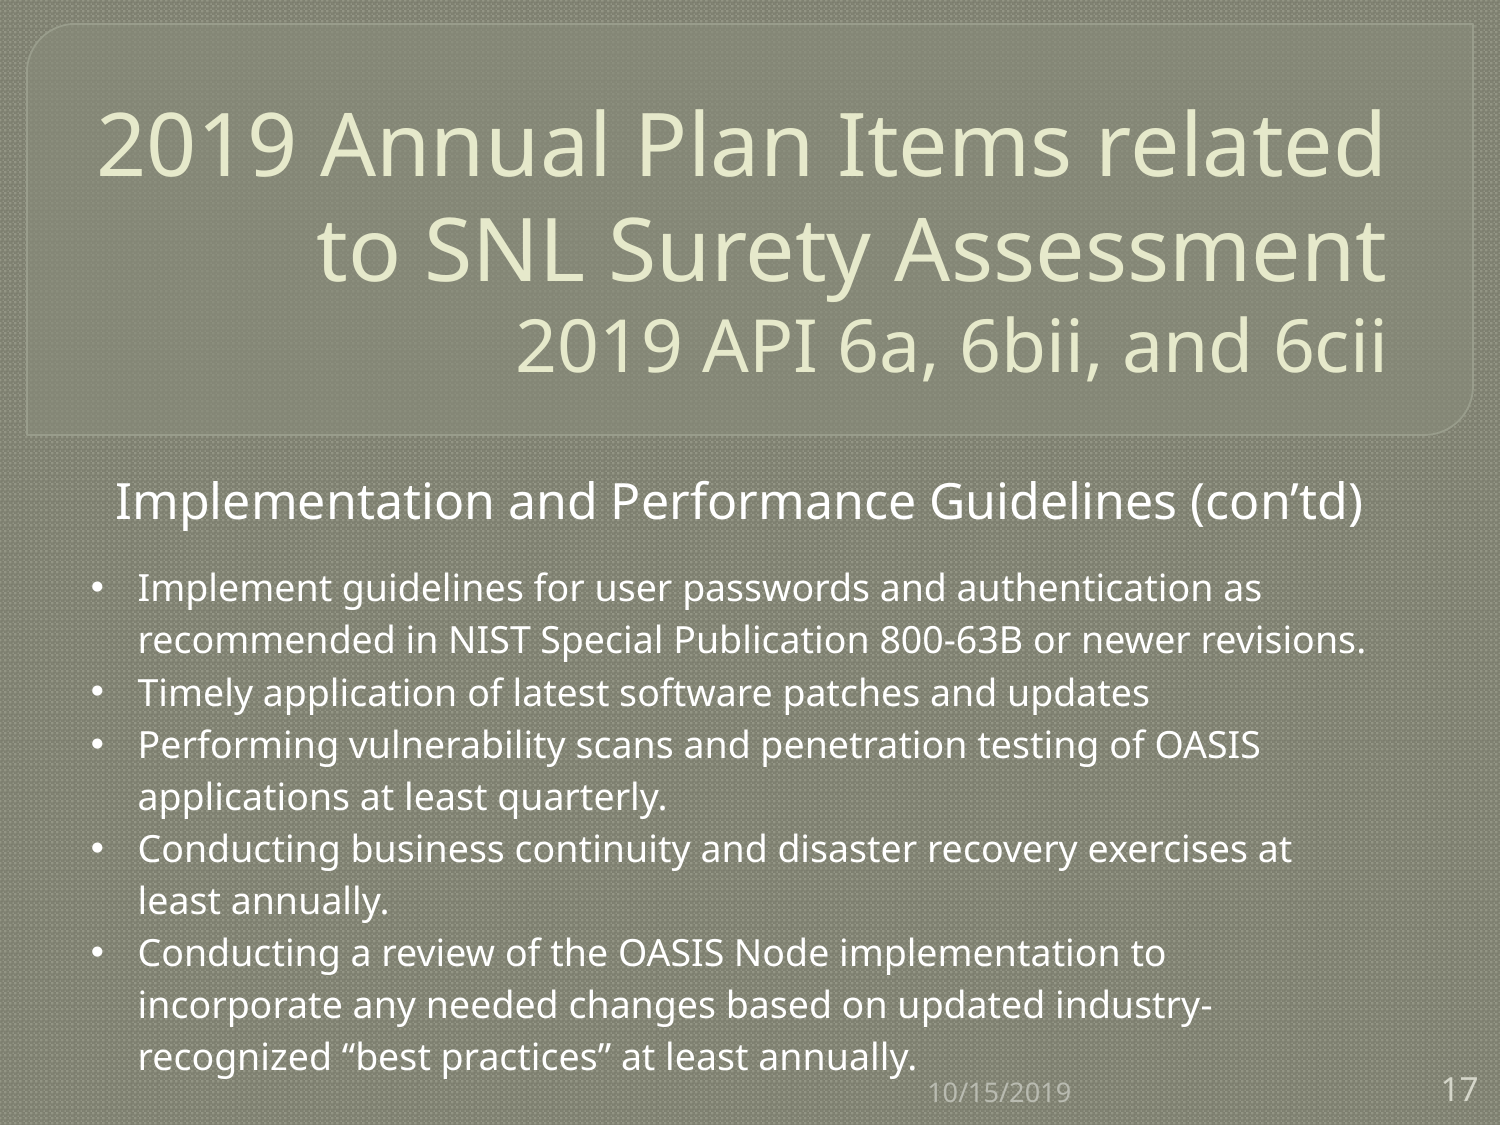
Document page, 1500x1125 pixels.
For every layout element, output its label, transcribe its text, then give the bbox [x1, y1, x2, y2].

text_box Implementation and Performance Guidelines (con’td) [62, 462, 1418, 538]
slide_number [912, 1067, 1405, 1113]
slide_number 17 [1417, 1067, 1494, 1113]
text_box Implement guidelines for user passwords and authentication as recommended in NIST Special Publication 800-63B or newer revisions. Timely application of latest software patches and updates Performing vulnerability scans and penetration testing of OASIS applications at least quarterly. Conducting business continuity and disaster recovery exercises at least annually. Conducting a review of the OASIS Node implementation to incorporate any needed changes based on updated industry-recognized “best practices” at least annually. [76, 549, 1394, 1086]
title 2019 Annual Plan Items related to SNL Surety Assessment 2019 API 6a, 6bii, and 6cii [76, 62, 1427, 500]
